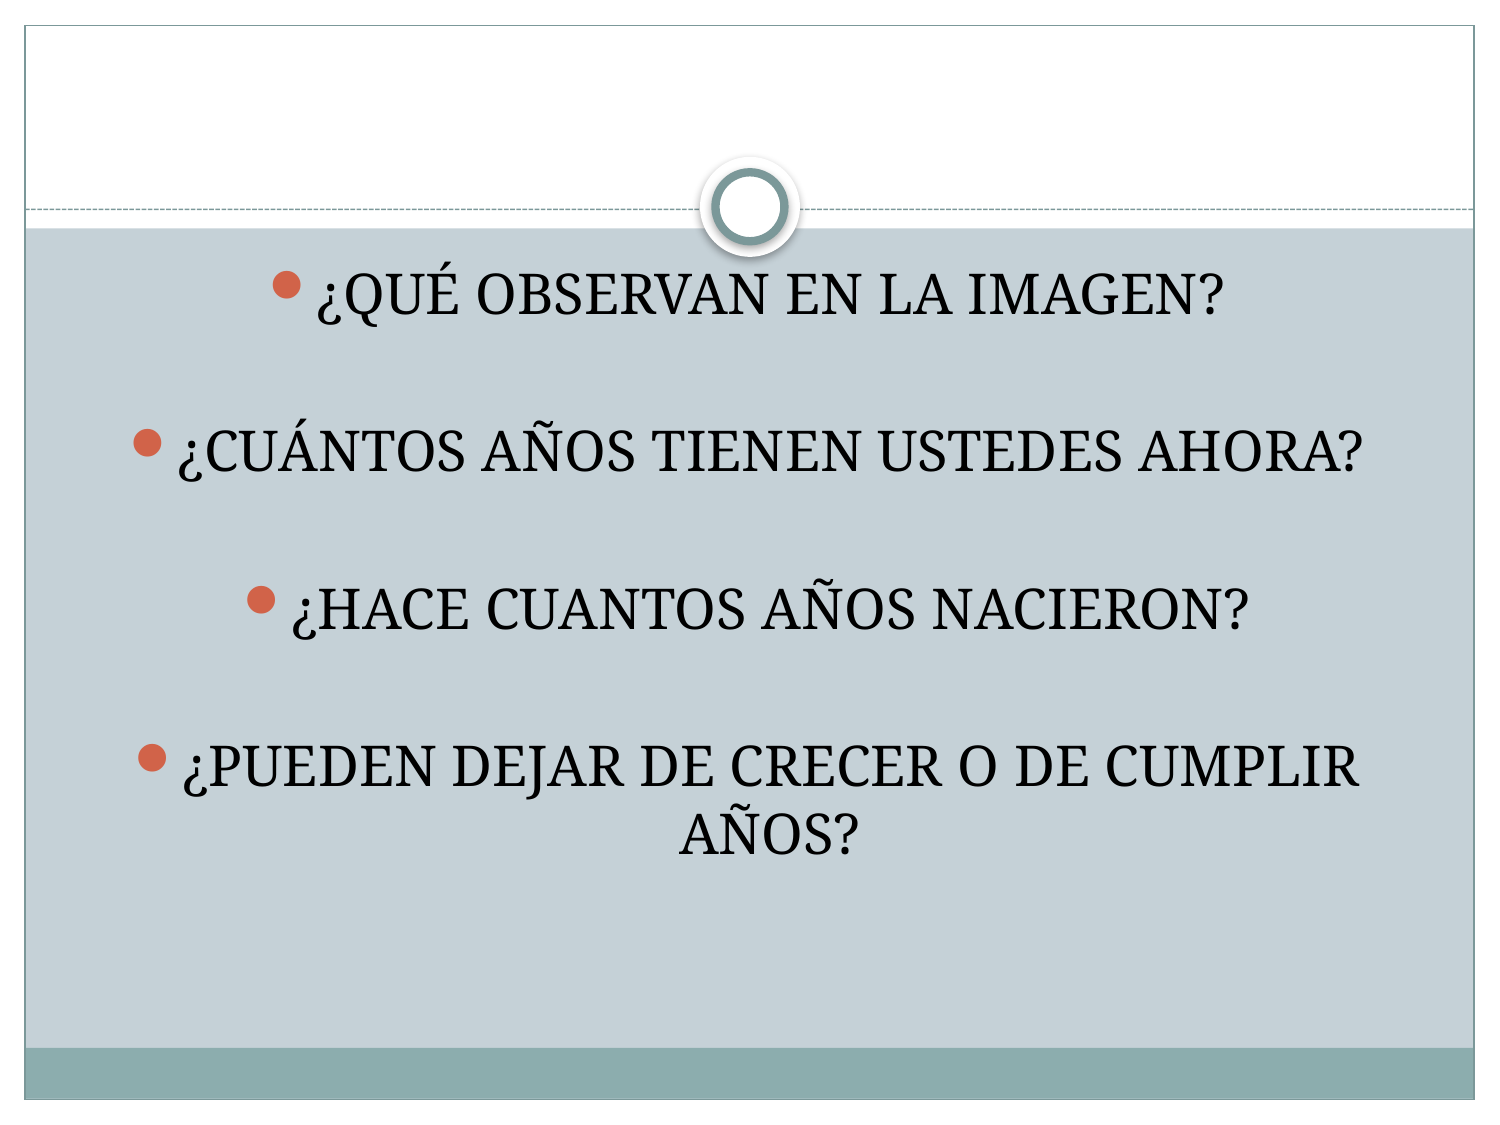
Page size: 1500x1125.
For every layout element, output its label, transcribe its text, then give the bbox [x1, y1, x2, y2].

list ¿QUÉ OBSERVAN EN LA IMAGEN? ¿CUÁNTOS AÑOS TIENEN USTEDES AHORA? ¿HACE CUANTOS AÑOS NACIERON? ¿PUEDEN DEJAR DE CRECER O DE CUMPLIR AÑOS? [49, 250, 1445, 1001]
